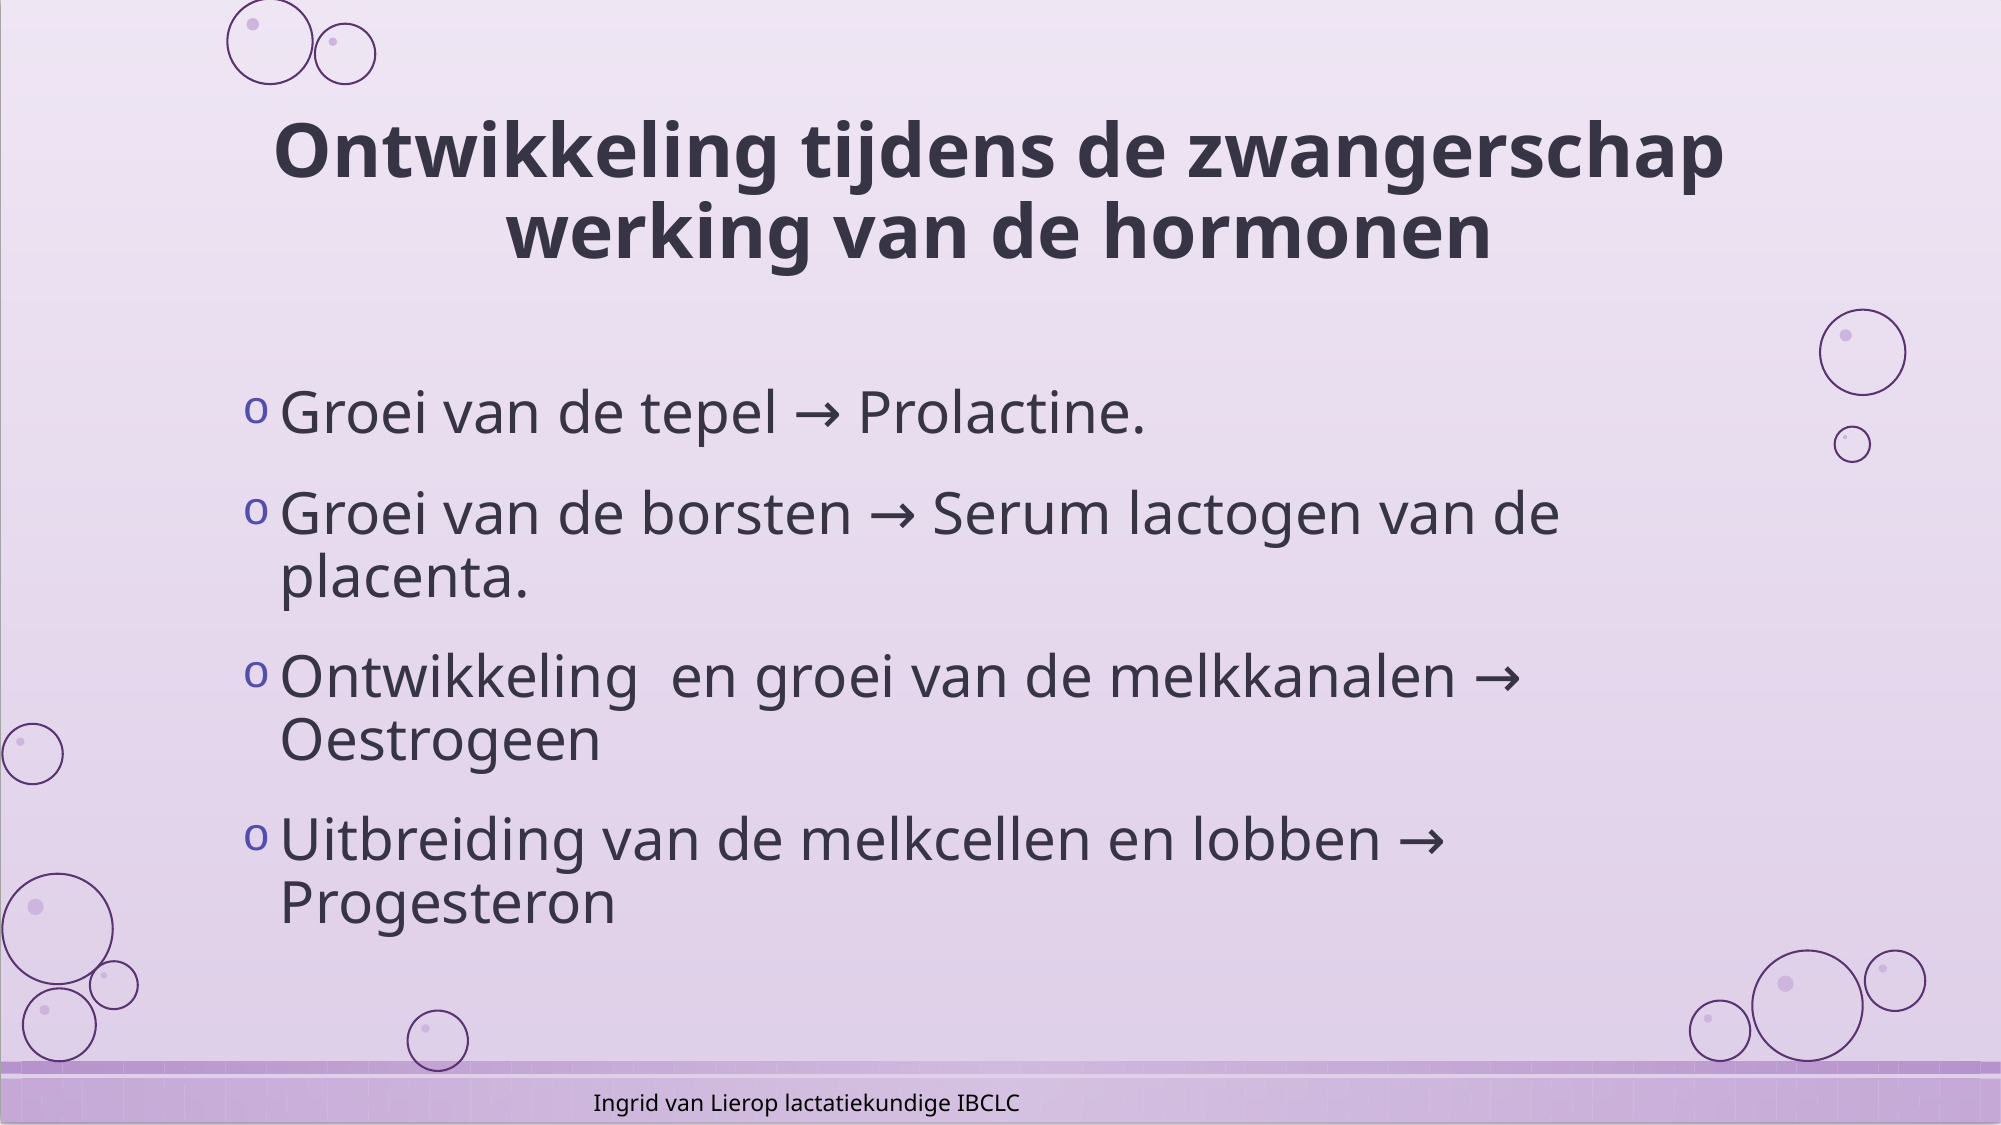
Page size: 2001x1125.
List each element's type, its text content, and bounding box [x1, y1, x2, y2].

list Groei van de tepel → Prolactine. Groei van de borsten → Serum lactogen van de placenta. Ontwikkeling en groei van de melkkanalen → Oestrogeen Uitbreiding van de melkcellen en lobben → Progesteron [219, 376, 1780, 989]
footer Ingrid van Lierop lactatiekundige IBCLC [219, 1082, 1395, 1122]
title Ontwikkeling tijdens de zwangerschap werking van de hormonen [219, 30, 1780, 283]
